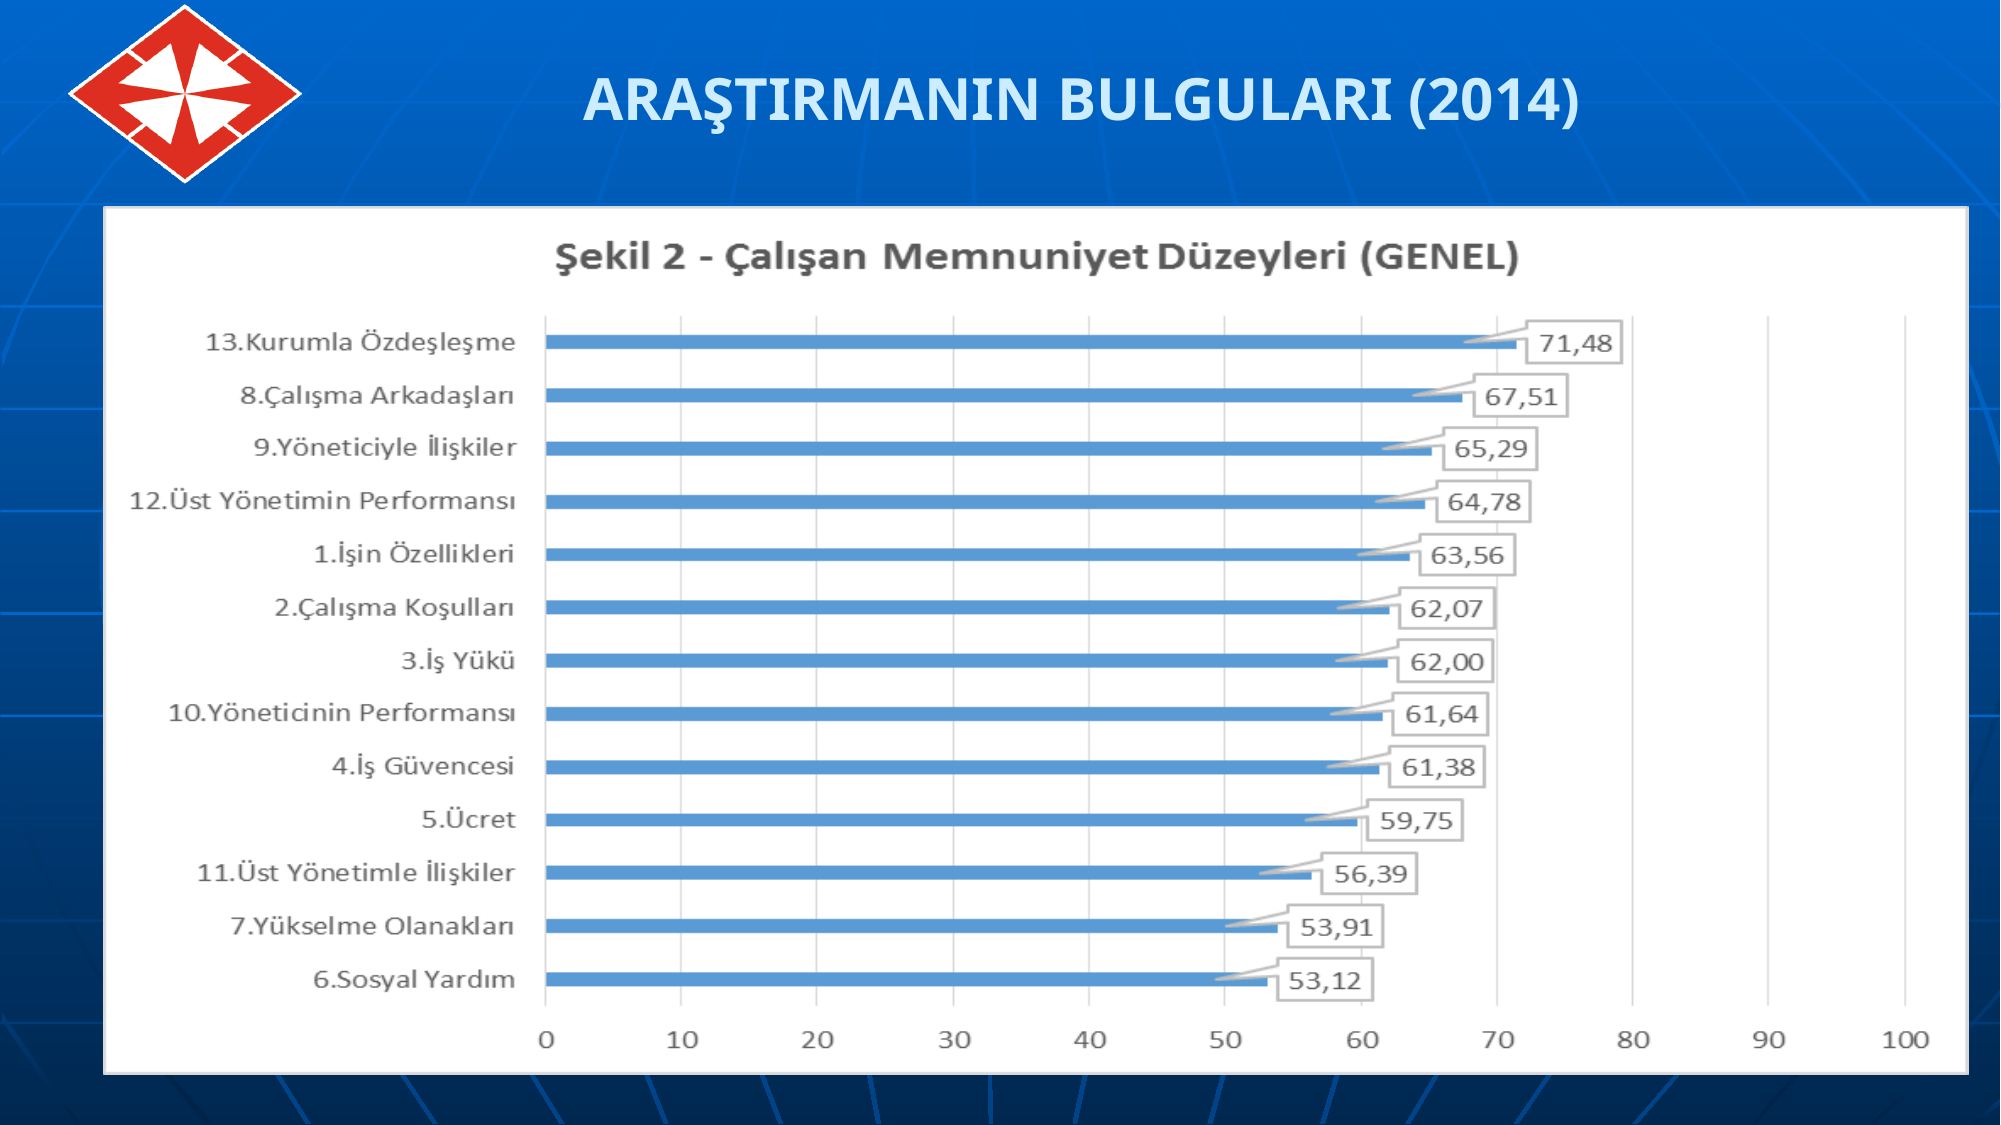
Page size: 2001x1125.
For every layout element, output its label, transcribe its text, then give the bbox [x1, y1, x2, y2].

text_box ARAŞTIRMANIN BULGULARI (2014) [550, 54, 1614, 185]
picture [67, 2, 304, 185]
picture [103, 206, 1969, 1075]
